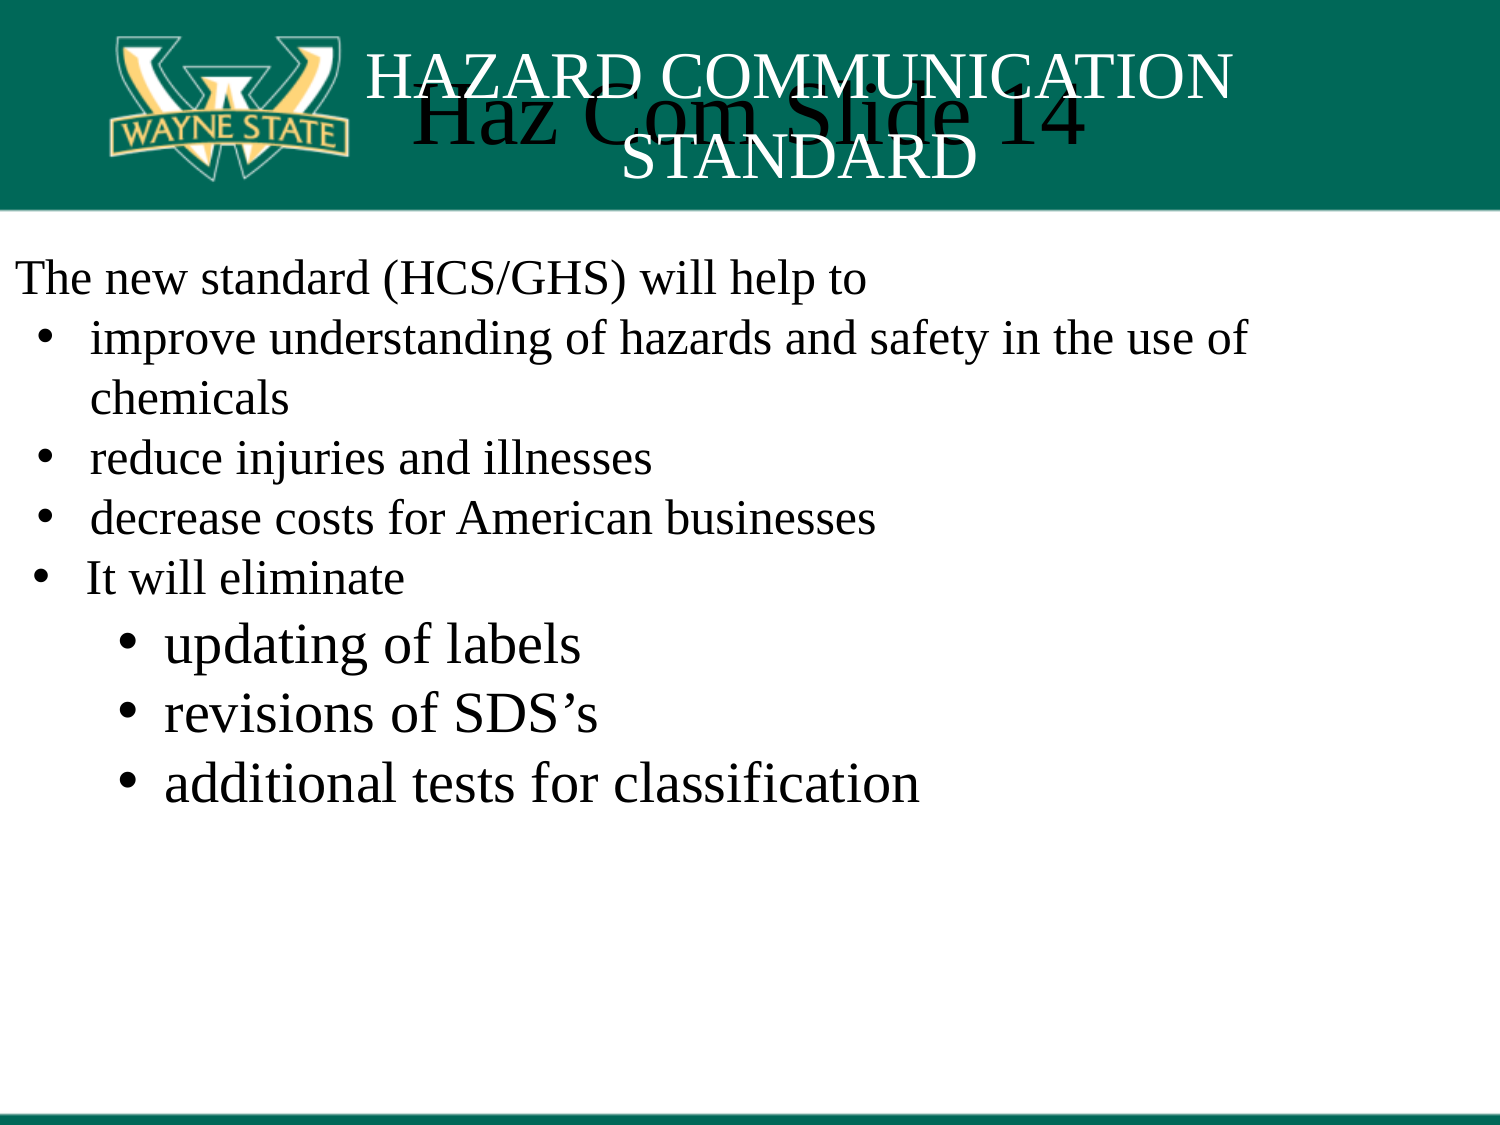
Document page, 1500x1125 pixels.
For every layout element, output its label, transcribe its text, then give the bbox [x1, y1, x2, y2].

text_box HAZARD COMMUNICATION STANDARD [337, 24, 1263, 200]
picture [0, 0, 1500, 1125]
list The new standard (HCS/GHS) will help to improve understanding of hazards and safety in the use of chemicals reduce injuries and illnesses decrease costs for American businesses It will eliminate updating of labels revisions of SDS’s additional tests for classification [0, 237, 1450, 1125]
title Haz Com Slide 14 [75, 45, 1425, 233]
